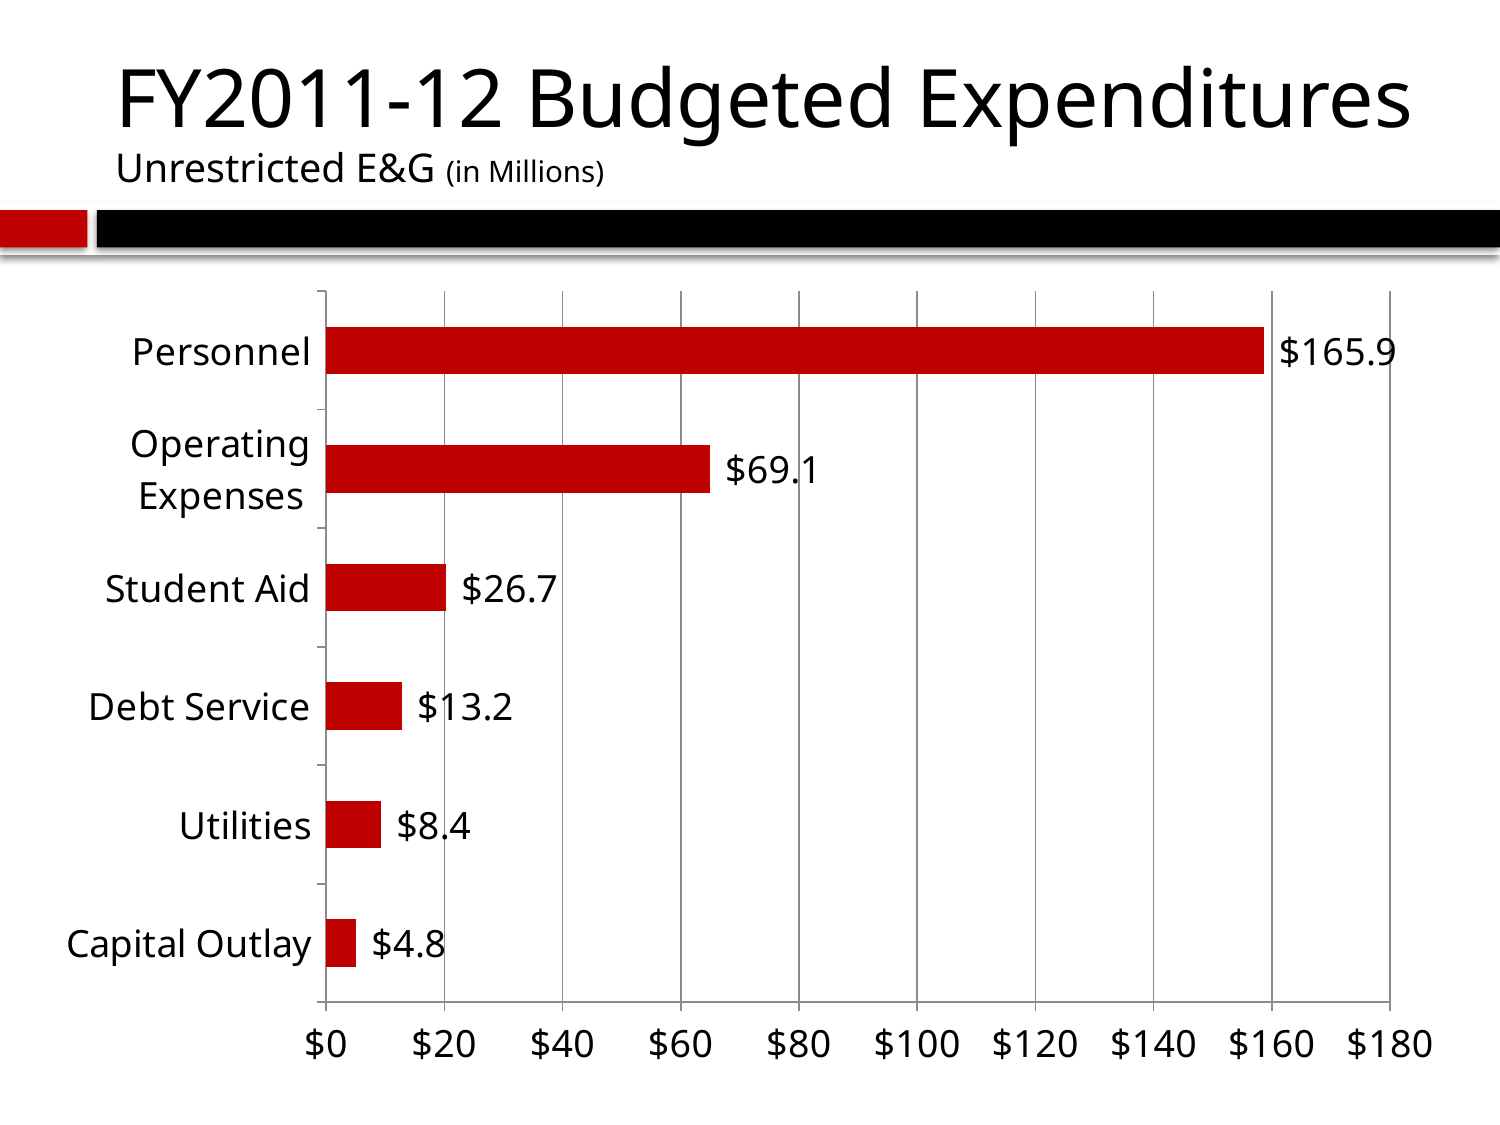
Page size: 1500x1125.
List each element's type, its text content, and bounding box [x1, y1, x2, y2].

title FY2011-12 Budgeted Expenditures Unrestricted E&G (in Millions) [100, 37, 1438, 200]
chart [37, 274, 1463, 1086]
